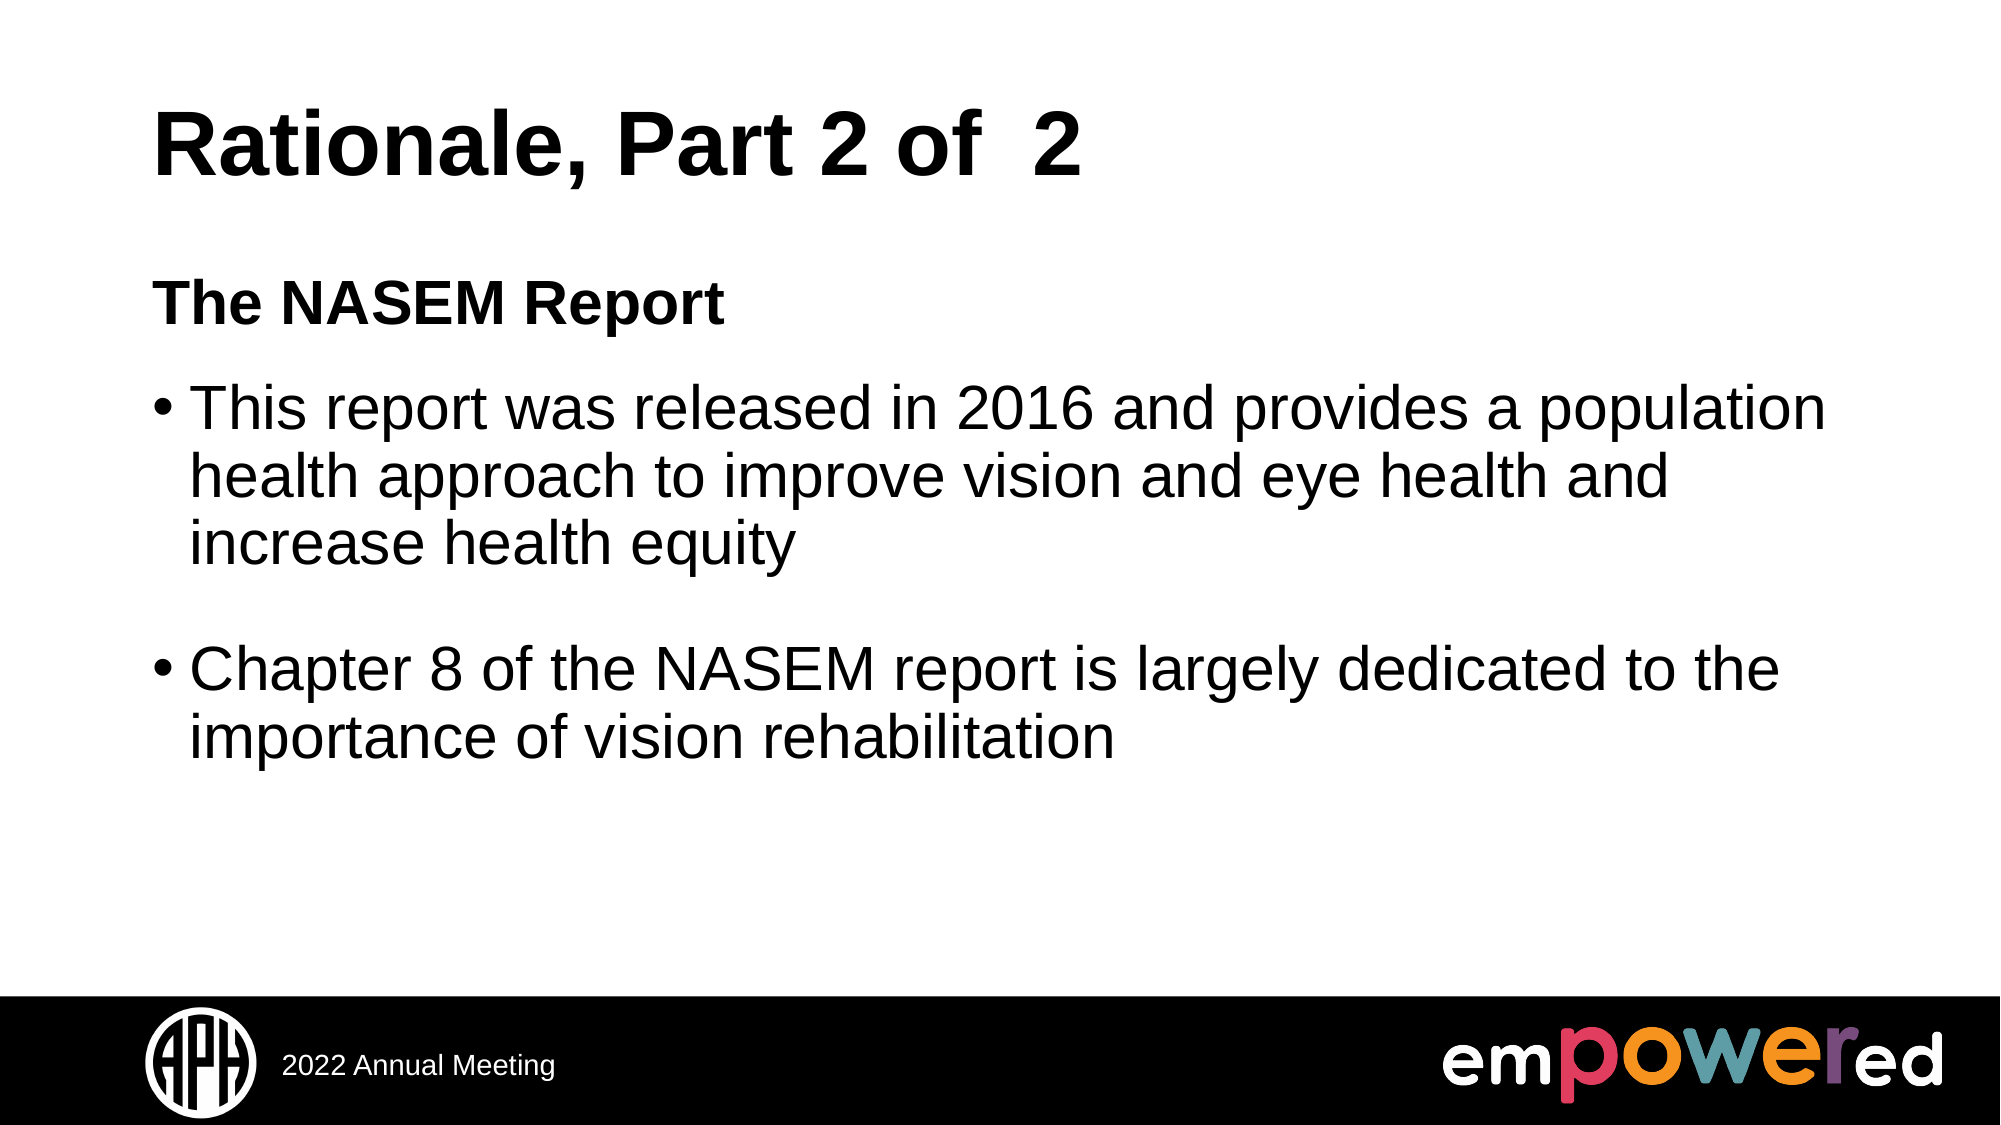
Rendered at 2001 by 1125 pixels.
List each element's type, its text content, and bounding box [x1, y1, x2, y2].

picture [137, 999, 267, 1125]
list The NASEM Report This report was released in 2016 and provides a population health approach to improve vision and eye health and increase health equity Chapter 8 of the NASEM report is largely dedicated to the importance of vision rehabilitation [137, 263, 1863, 909]
title Rationale, Part 2 of 2 [137, 59, 1863, 232]
picture [1388, 856, 2000, 1125]
